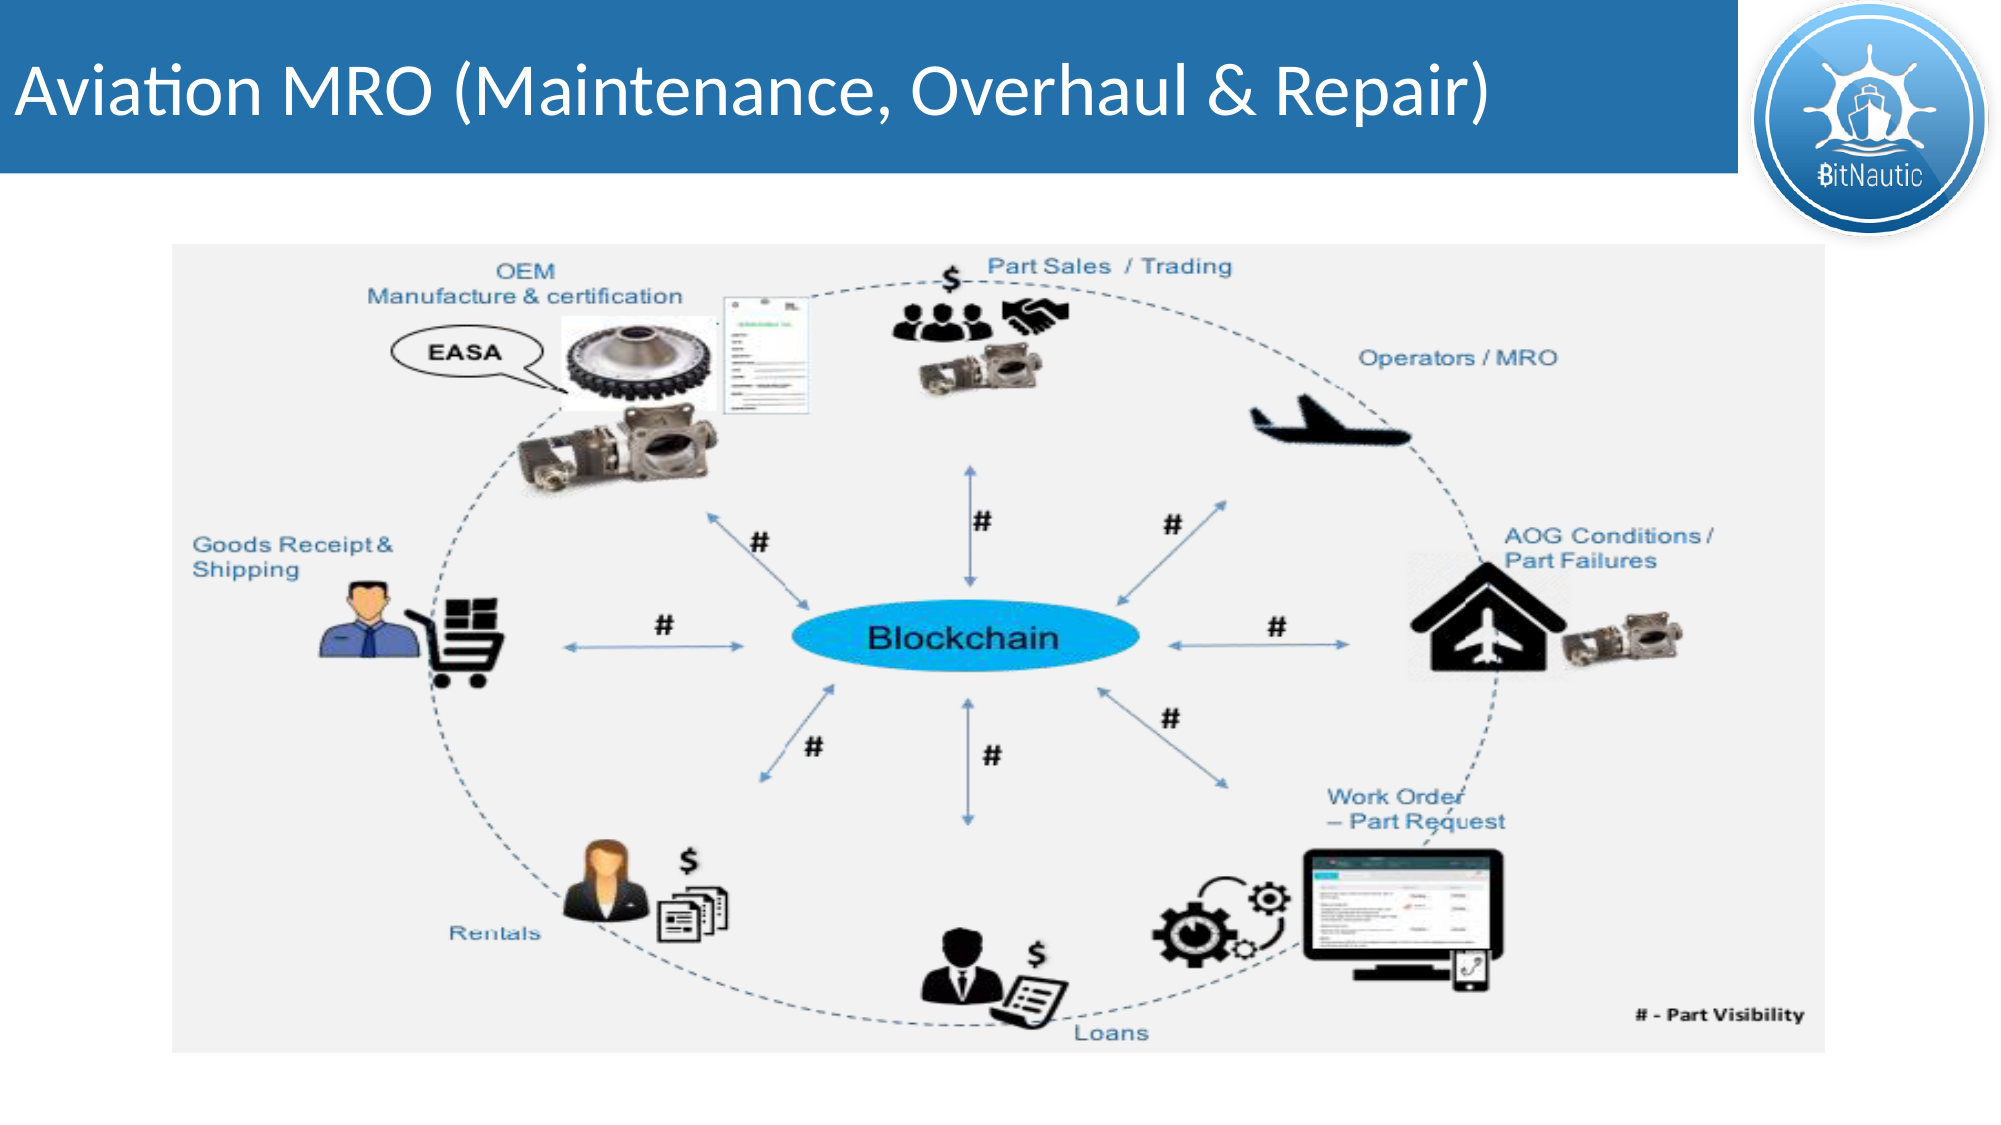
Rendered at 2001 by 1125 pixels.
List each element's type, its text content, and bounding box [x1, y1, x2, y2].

picture [172, 0, 2000, 1053]
text_box Aviation MRO (Maintenance, Overhaul & Repair) [0, 0, 1652, 174]
